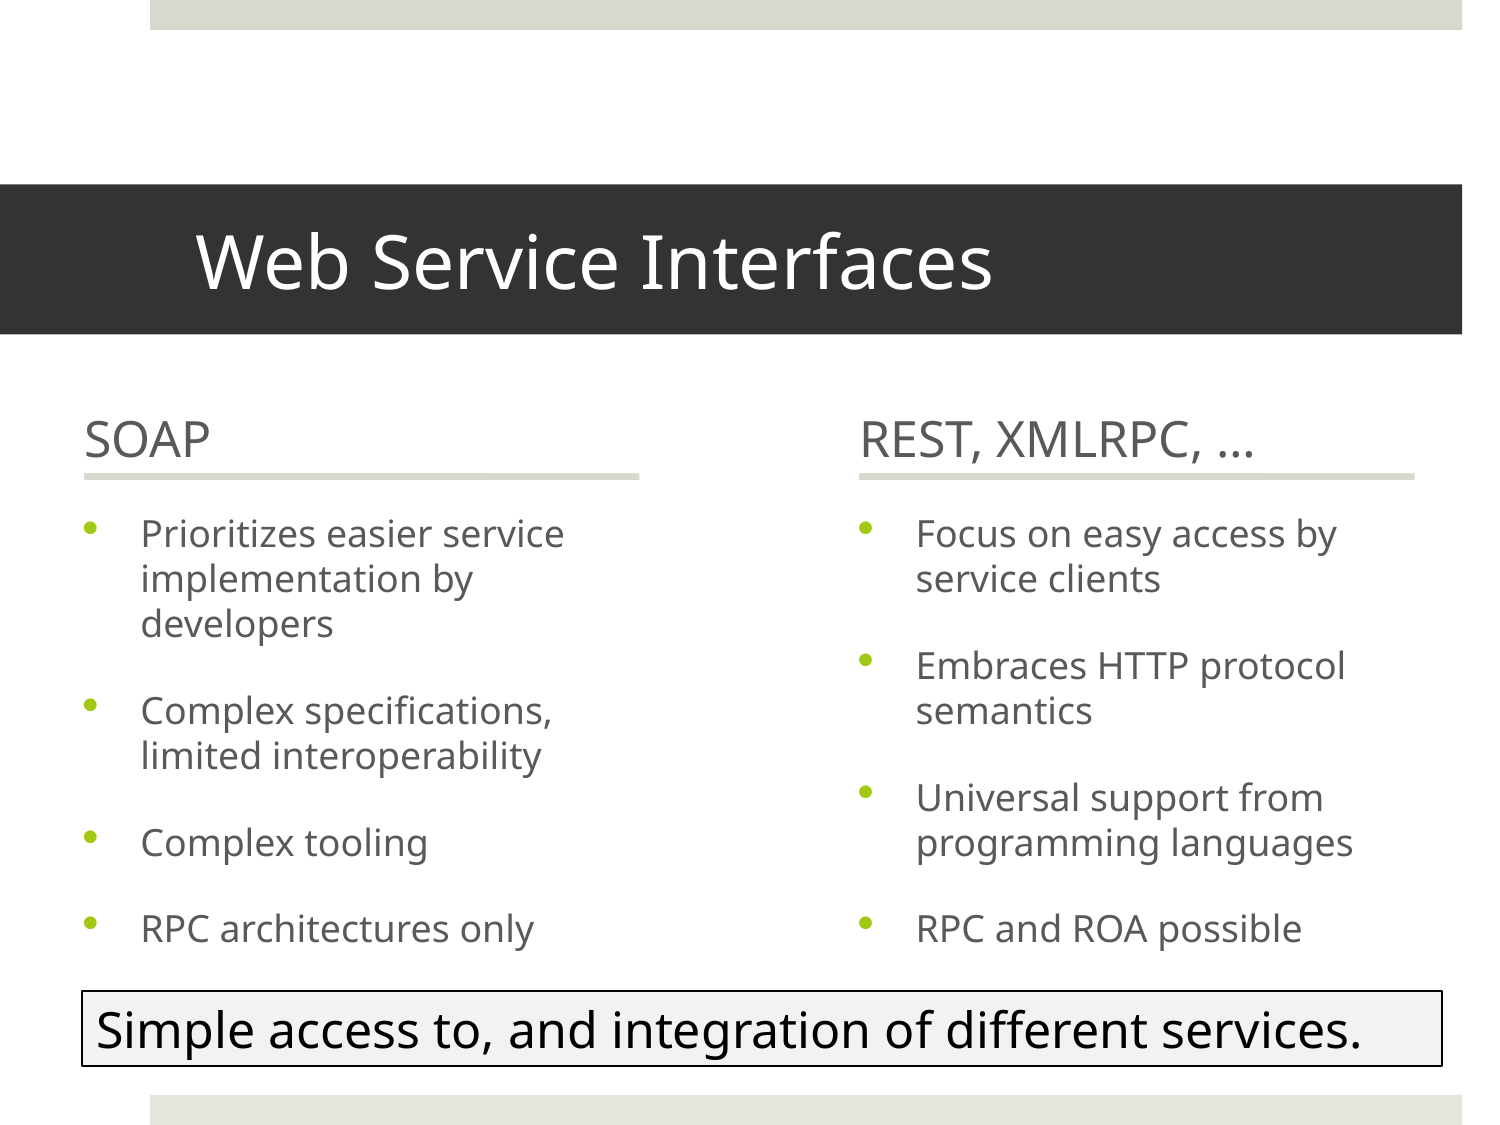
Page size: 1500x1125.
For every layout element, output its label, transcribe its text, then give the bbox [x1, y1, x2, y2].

list Focus on easy access by service clients Embraces HTTP protocol semantics Universal support from programming languages RPC and ROA possible [844, 502, 1430, 991]
text_box Simple access to, and integration of different services. [81, 991, 1442, 1067]
list Prioritizes easier service implementation by developers Complex specifications, limited interoperability Complex tooling RPC architectures only [69, 502, 655, 1030]
title Web Service Interfaces [0, 184, 1463, 335]
list REST, XMLRPC, … [844, 331, 1430, 475]
list SOAP [69, 331, 655, 475]
